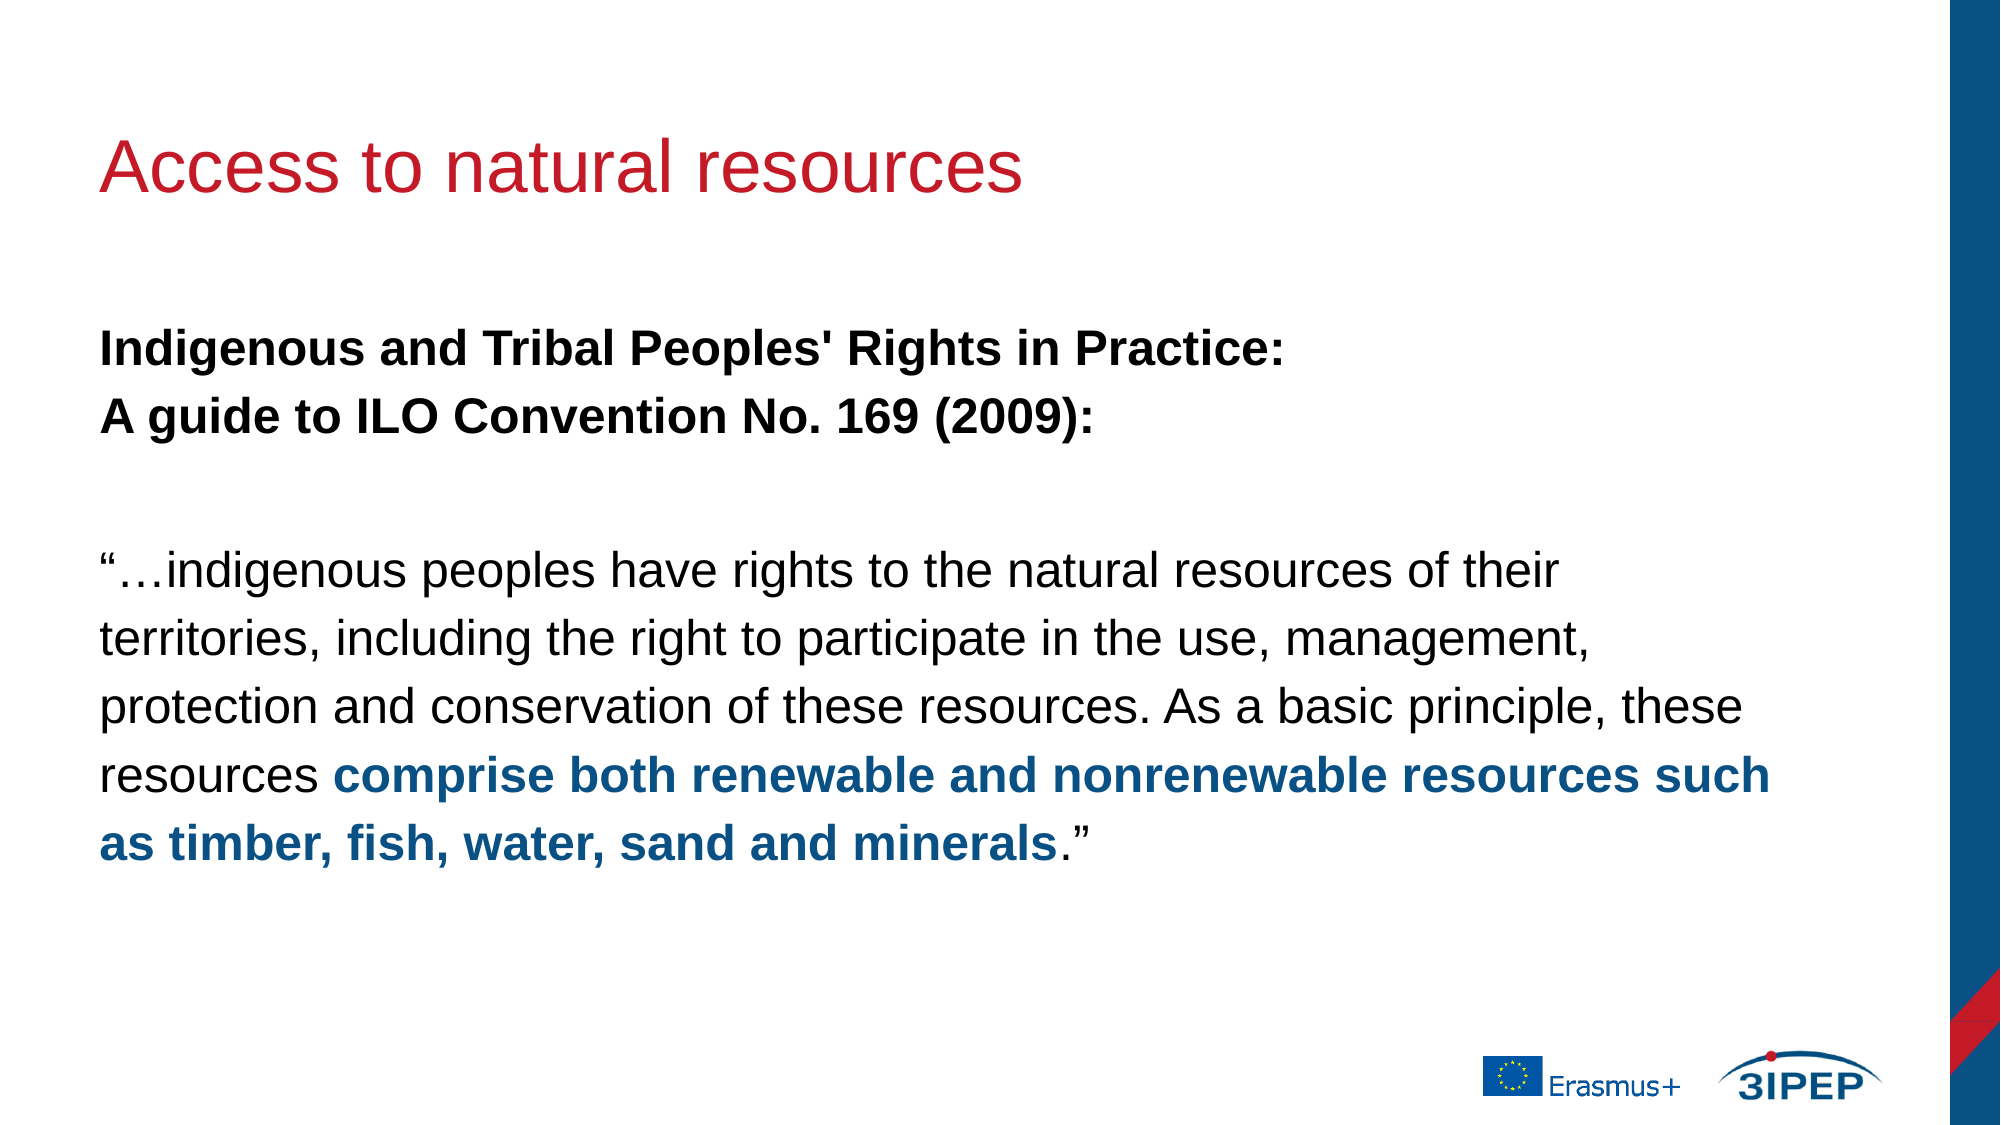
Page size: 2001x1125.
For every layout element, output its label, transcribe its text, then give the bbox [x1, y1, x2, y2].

picture [1715, 1039, 1893, 1107]
list Indigenous and Tribal Peoples' Rights in Practice: A guide to ILO Convention No. 169 (2009): “…indigenous peoples have rights to the natural resources of their territories, including the right to participate in the use, management, protection and conservation of these resources. As a basic principle, these resources comprise both renewable and nonrenewable resources such as timber, fish, water, sand and minerals.” [84, 299, 1810, 1014]
picture [1471, 1044, 1691, 1107]
title Access to natural resources [84, 59, 1810, 278]
